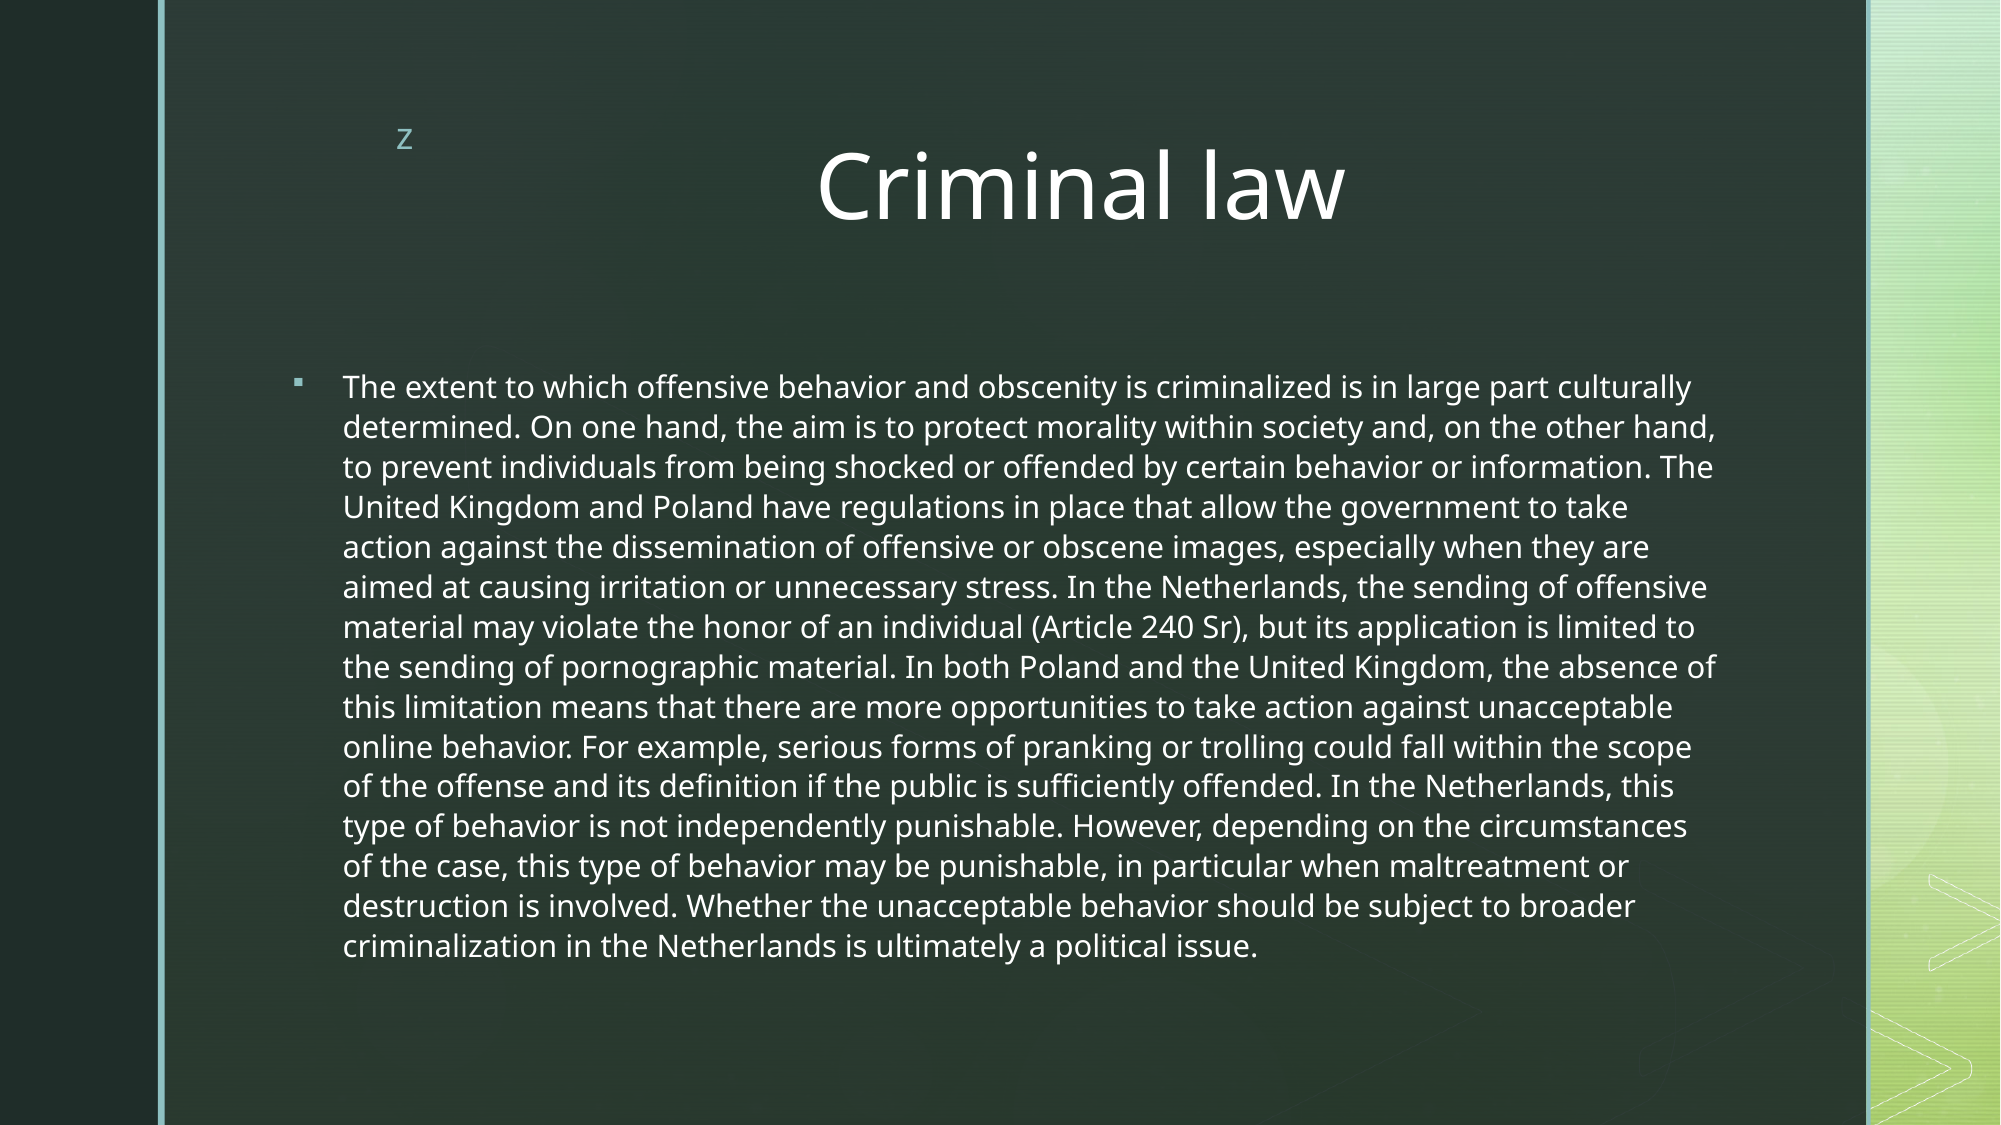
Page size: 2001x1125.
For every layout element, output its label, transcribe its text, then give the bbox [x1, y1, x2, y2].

picture [1871, 0, 2001, 1125]
list The extent to which offensive behavior and obscenity is criminalized is in large part culturally determined. On one hand, the aim is to protect morality within society and, on the other hand, to prevent individuals from being shocked or offended by certain behavior or information. The United Kingdom and Poland have regulations in place that allow the government to take action against the dissemination of offensive or obscene images, especially when they are aimed at causing irritation or unnecessary stress. In the Netherlands, the sending of offensive material may violate the honor of an individual (Article 240 Sr), but its application is limited to the sending of pornographic material. In both Poland and the United Kingdom, the absence of this limitation means that there are more opportunities to take action against unacceptable online behavior. For example, serious forms of pranking or trolling could fall within the scope of the offense and its definition if the public is sufficiently offended. In the Netherlands, this type of behavior is not independently punishable. However, depending on the circumstances of the case, this type of behavior may be punishable, in particular when maltreatment or destruction is involved. Whether the unacceptable behavior should be subject to broader criminalization in the Netherlands is ultimately a political issue. [277, 336, 1734, 993]
title Criminal law [428, 132, 1734, 310]
